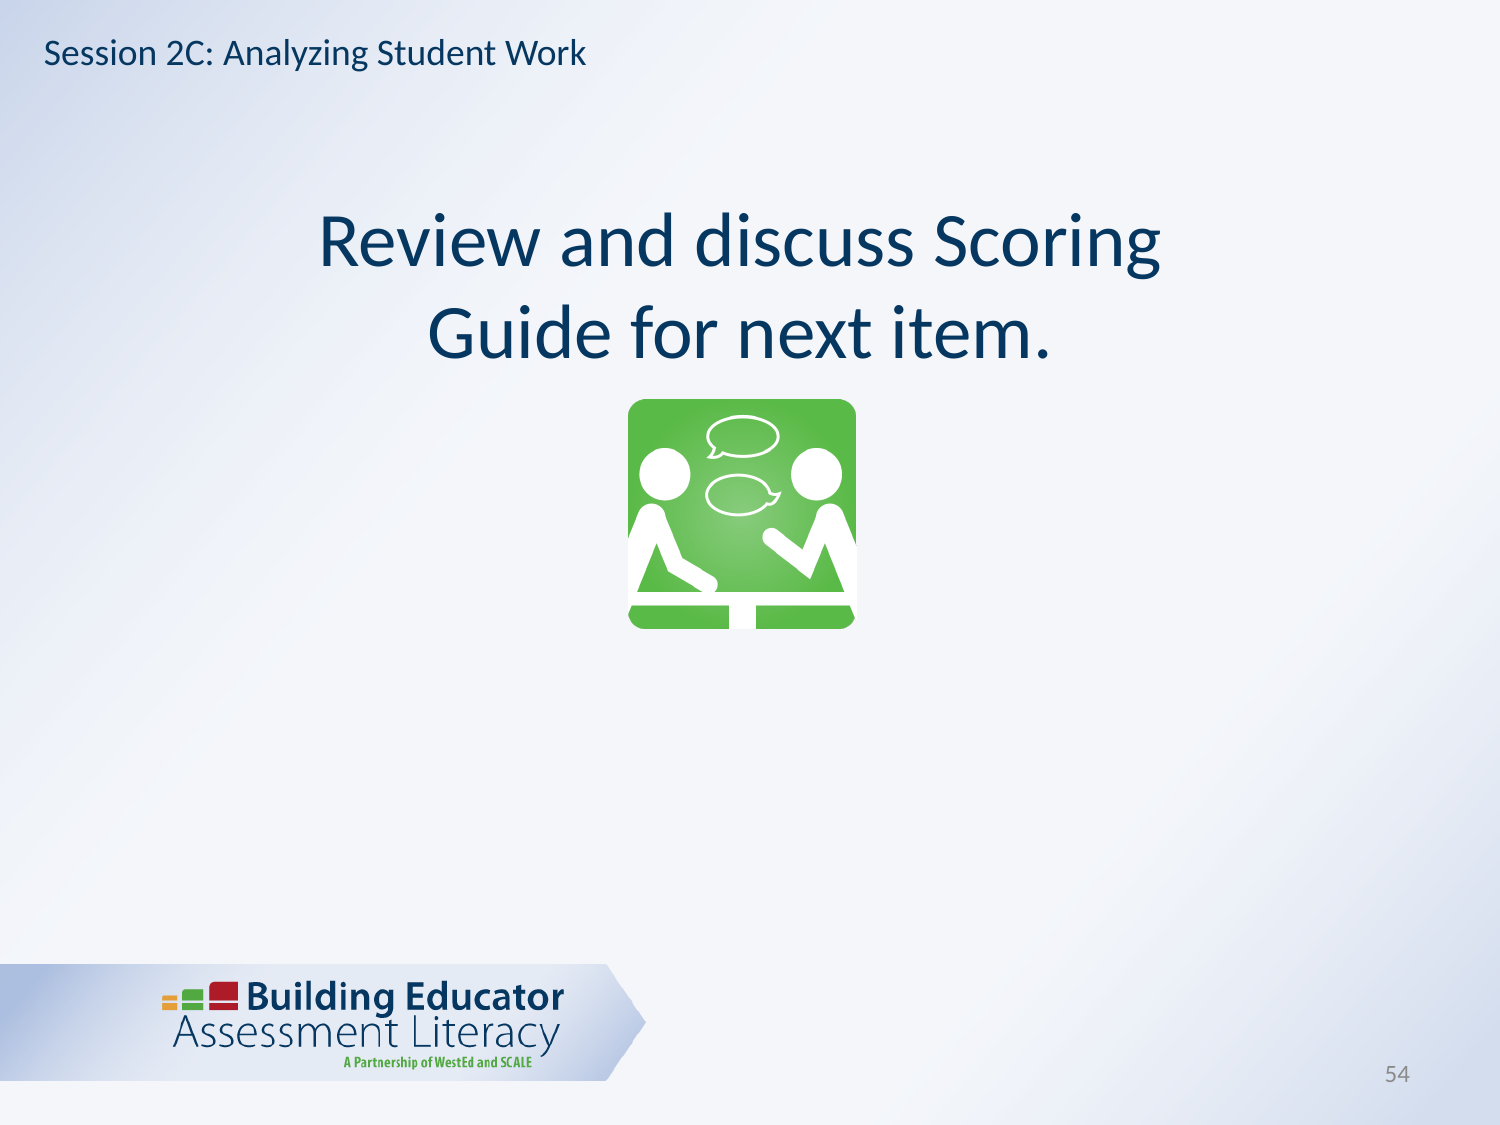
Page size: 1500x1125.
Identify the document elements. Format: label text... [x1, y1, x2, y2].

slide_number 54 [1074, 1042, 1425, 1103]
text_box Session 2C: Analyzing Student Work [29, 20, 603, 81]
title Review and discuss Scoring Guide for next item. [215, 149, 1266, 875]
picture [0, 0, 1500, 1125]
